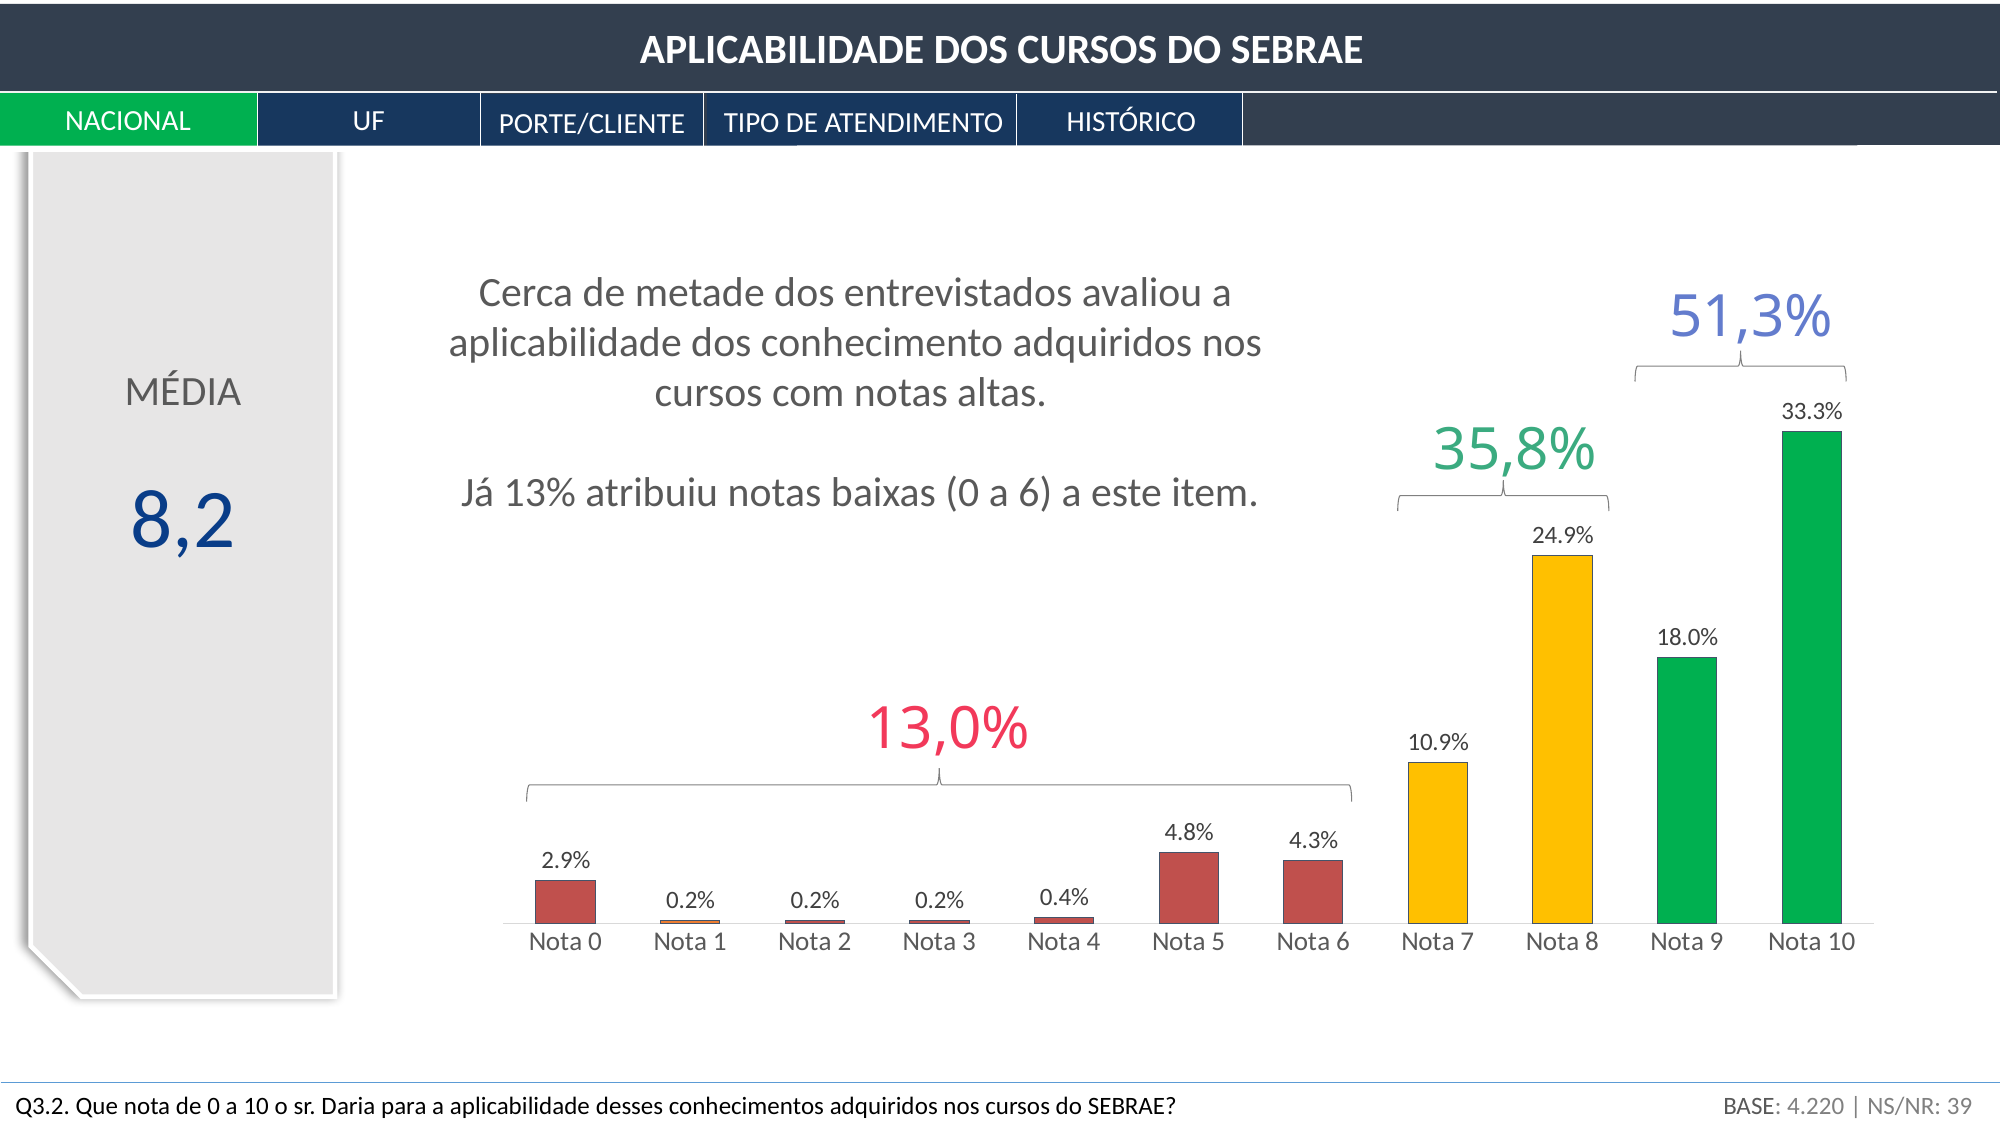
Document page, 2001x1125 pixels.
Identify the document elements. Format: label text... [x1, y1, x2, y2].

text_box TIPO DE ATENDIMENTO [706, 93, 1016, 145]
text_box BASE: 4.220 | NS/NR: 39 [1708, 1083, 2000, 1125]
text_box 51,3% [1635, 270, 1868, 303]
text_box PORTE/CLIENTE [481, 93, 703, 145]
text_box APLICABILIDADE DOS CURSOS DO SEBRAE [2, 14, 2000, 79]
text_box Cerca de metade dos entrevistados avaliou a aplicabilidade dos conhecimento adquiridos nos cursos com notas altas. Já 13% atribuiu notas baixas (0 a 6) a este item. [385, 257, 1326, 523]
chart [480, 303, 1898, 997]
text_box [1244, 91, 2000, 145]
text_box MÉDIA 8,2 [30, 356, 336, 572]
text_box HISTÓRICO [1019, 93, 1242, 145]
text_box [29, 152, 337, 998]
text_box [0, 3, 2000, 90]
text_box NACIONAL [0, 93, 256, 145]
text_box Q3.2. Que nota de 0 a 10 o sr. Daria para a aplicabilidade desses conhecimentos adquiridos nos cursos do SEBRAE? [0, 1083, 1708, 1125]
text_box UF [258, 93, 479, 145]
